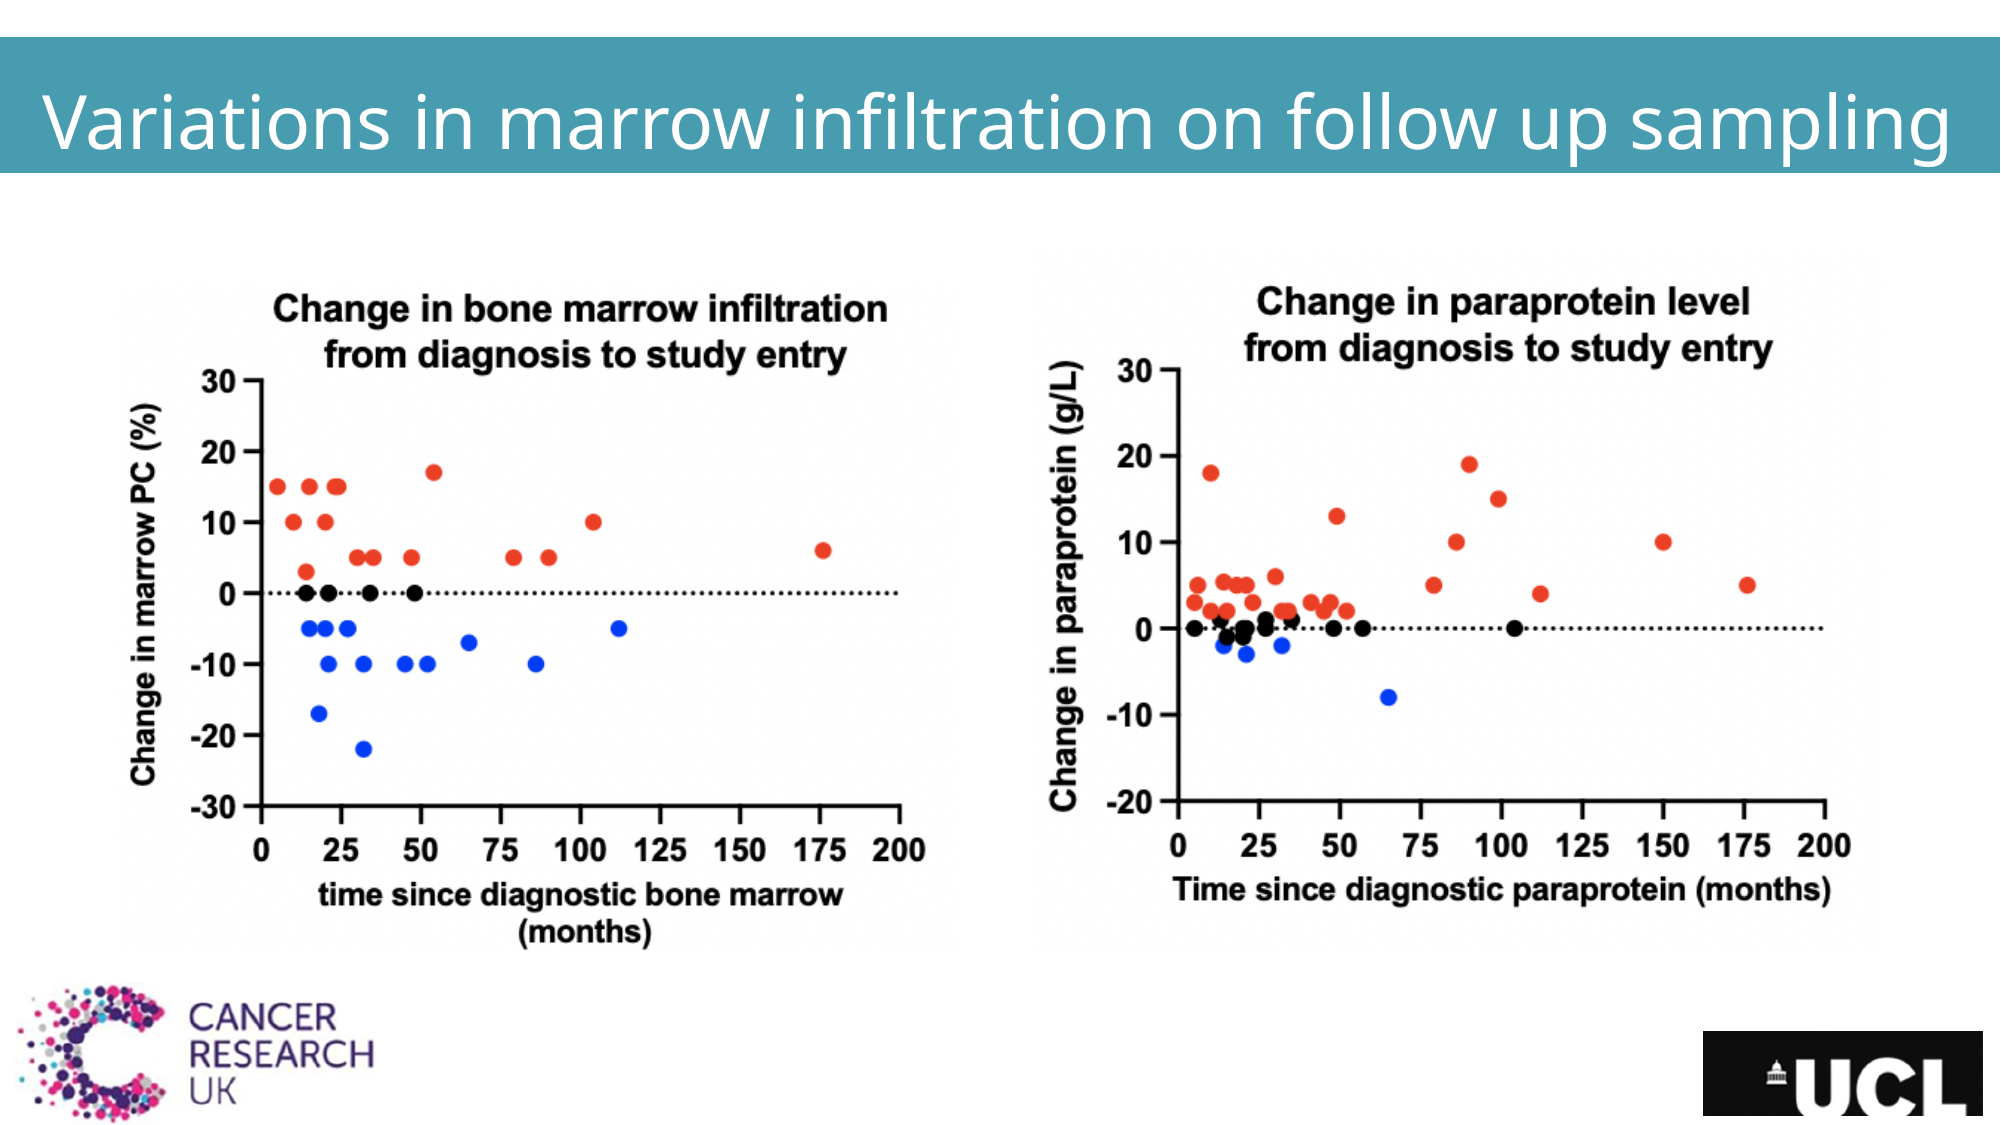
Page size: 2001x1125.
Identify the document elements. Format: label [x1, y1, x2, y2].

picture [1031, 249, 1884, 956]
picture [116, 282, 958, 956]
picture [15, 983, 375, 1124]
text_box [0, 37, 2000, 173]
picture [1703, 1031, 1983, 1116]
